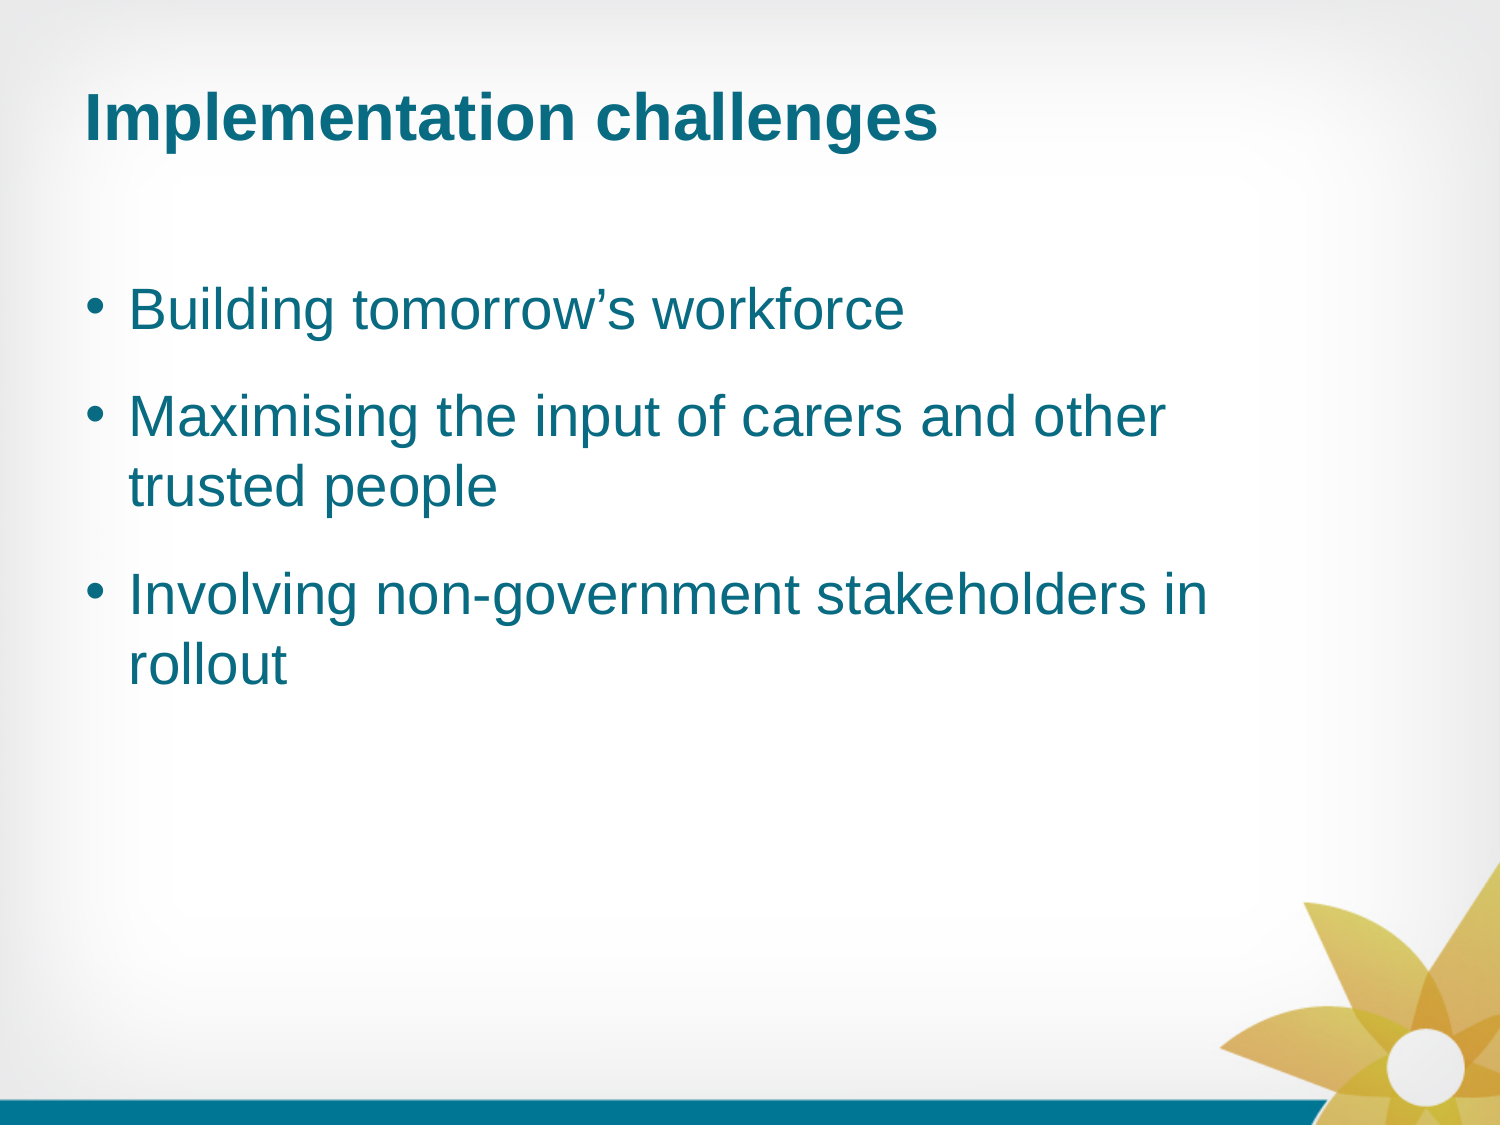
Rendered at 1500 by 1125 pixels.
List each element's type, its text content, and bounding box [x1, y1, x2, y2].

picture [0, 0, 1500, 1125]
list Building tomorrow’s workforce Maximising the input of carers and other trusted people Involving non-government stakeholders in rollout [70, 263, 1335, 902]
text_box Implementation challenges [70, 66, 1421, 185]
